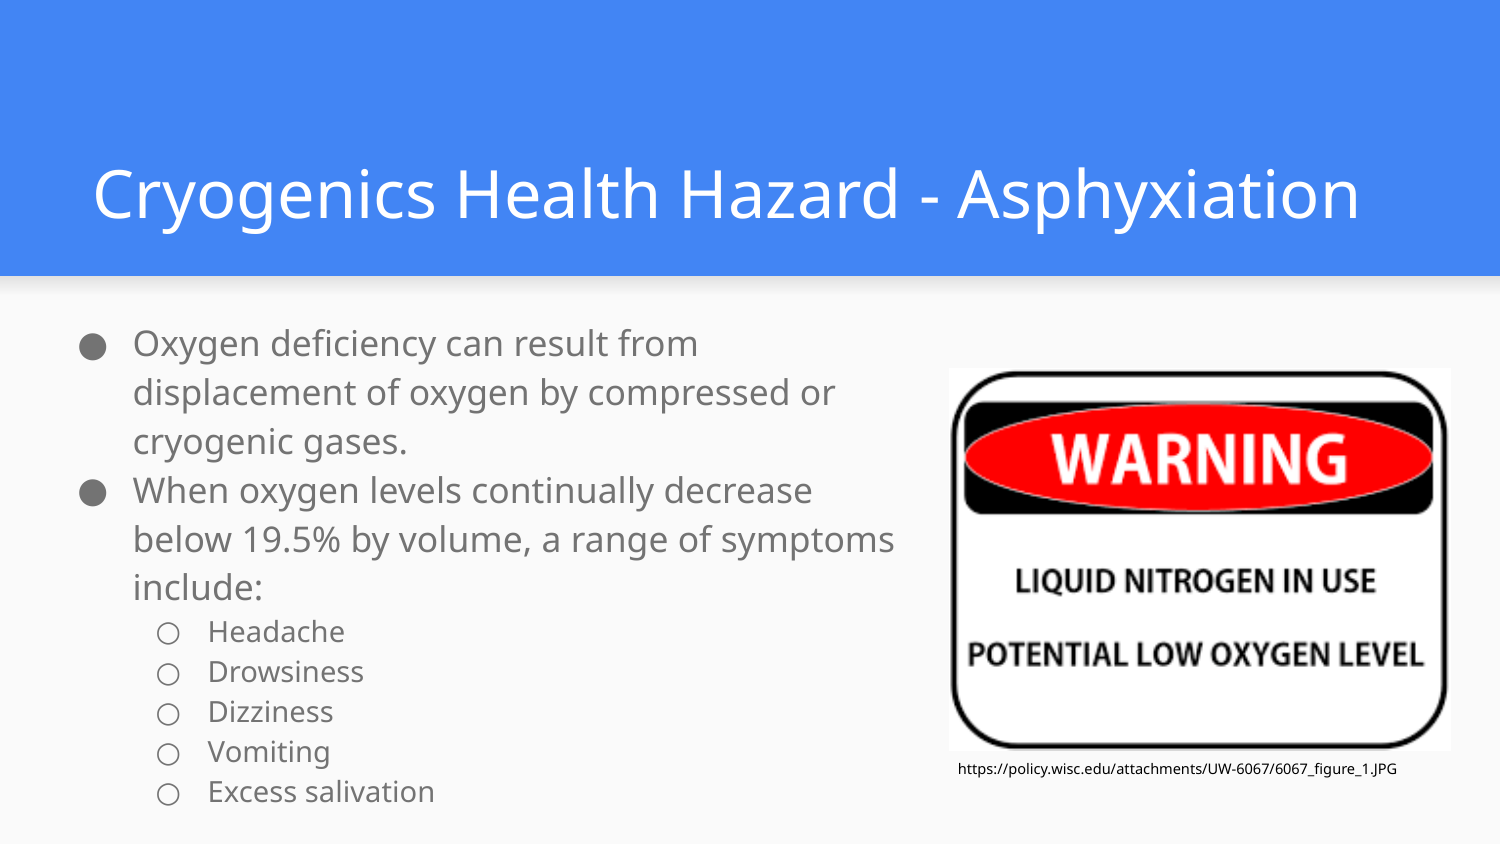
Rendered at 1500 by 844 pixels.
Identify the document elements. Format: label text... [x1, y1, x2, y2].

picture [949, 368, 1451, 752]
list Oxygen deficiency can result from displacement of oxygen by compressed or cryogenic gases. When oxygen levels continually decrease below 19.5% by volume, a range of symptoms include: Headache Drowsiness Dizziness Vomiting Excess salivation [42, 299, 917, 745]
title Cryogenics Health Hazard - Asphyxiation [77, 121, 1427, 248]
text_box https://policy.wisc.edu/attachments/UW-6067/6067_figure_1.JPG [942, 750, 1458, 786]
